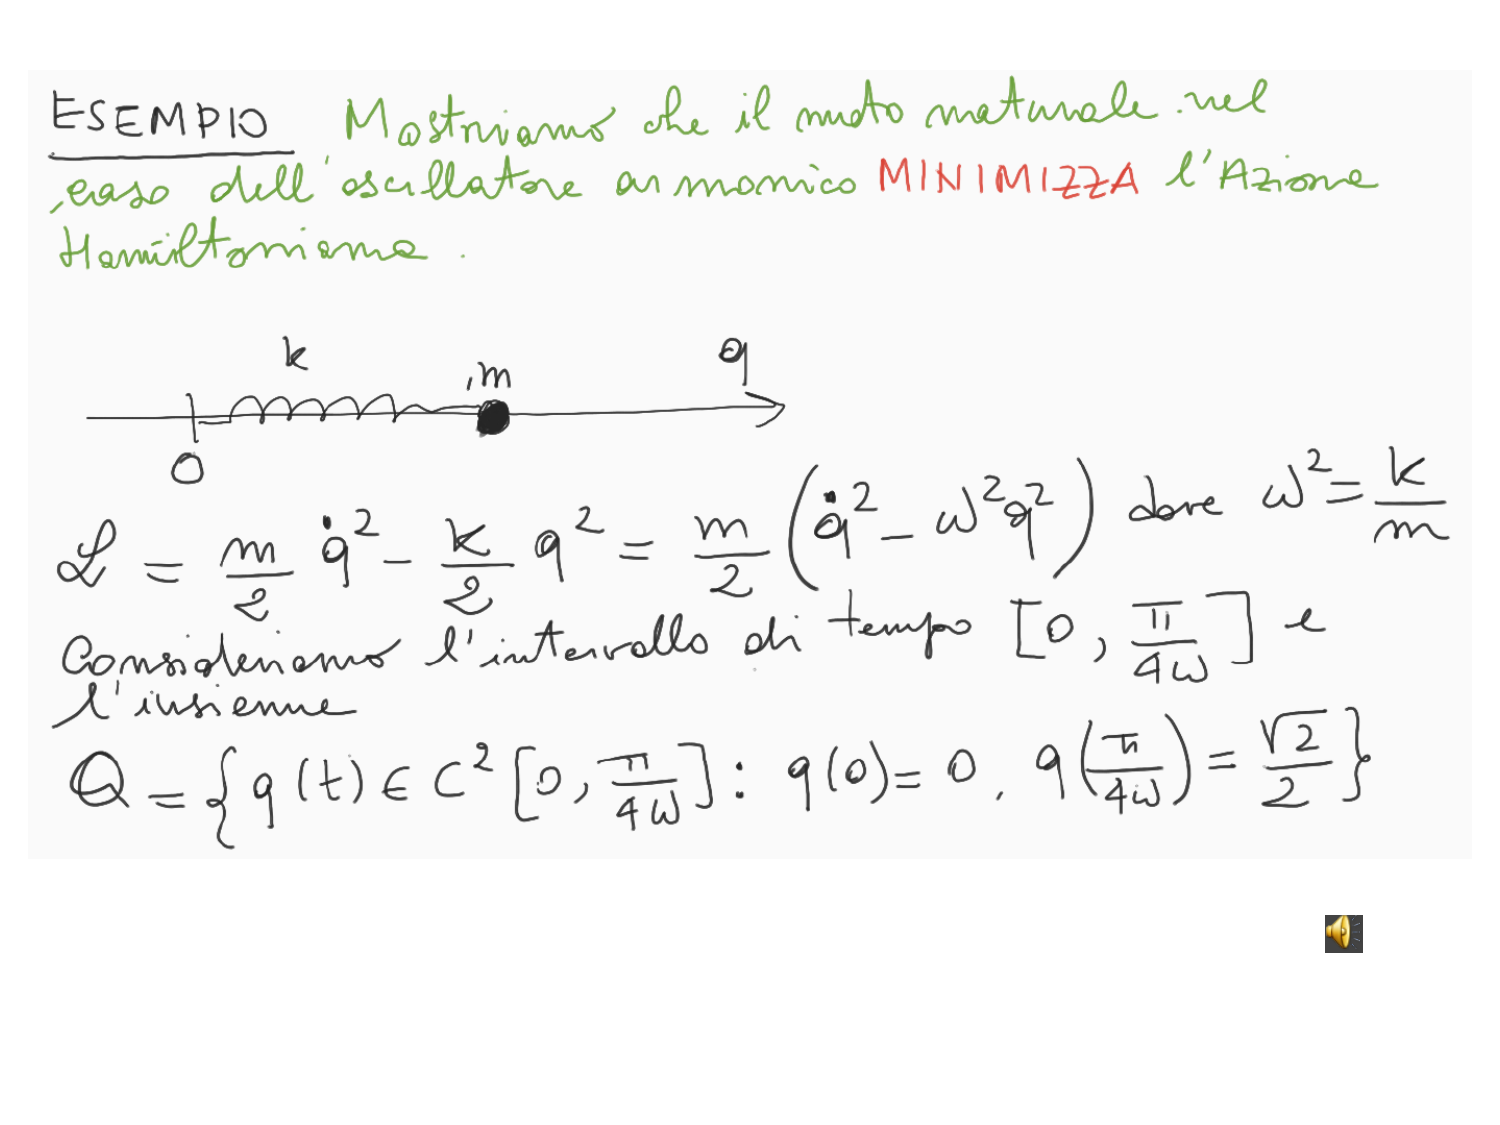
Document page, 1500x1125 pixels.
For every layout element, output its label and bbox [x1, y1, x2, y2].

picture [28, 70, 1472, 860]
picture [1323, 913, 1365, 955]
